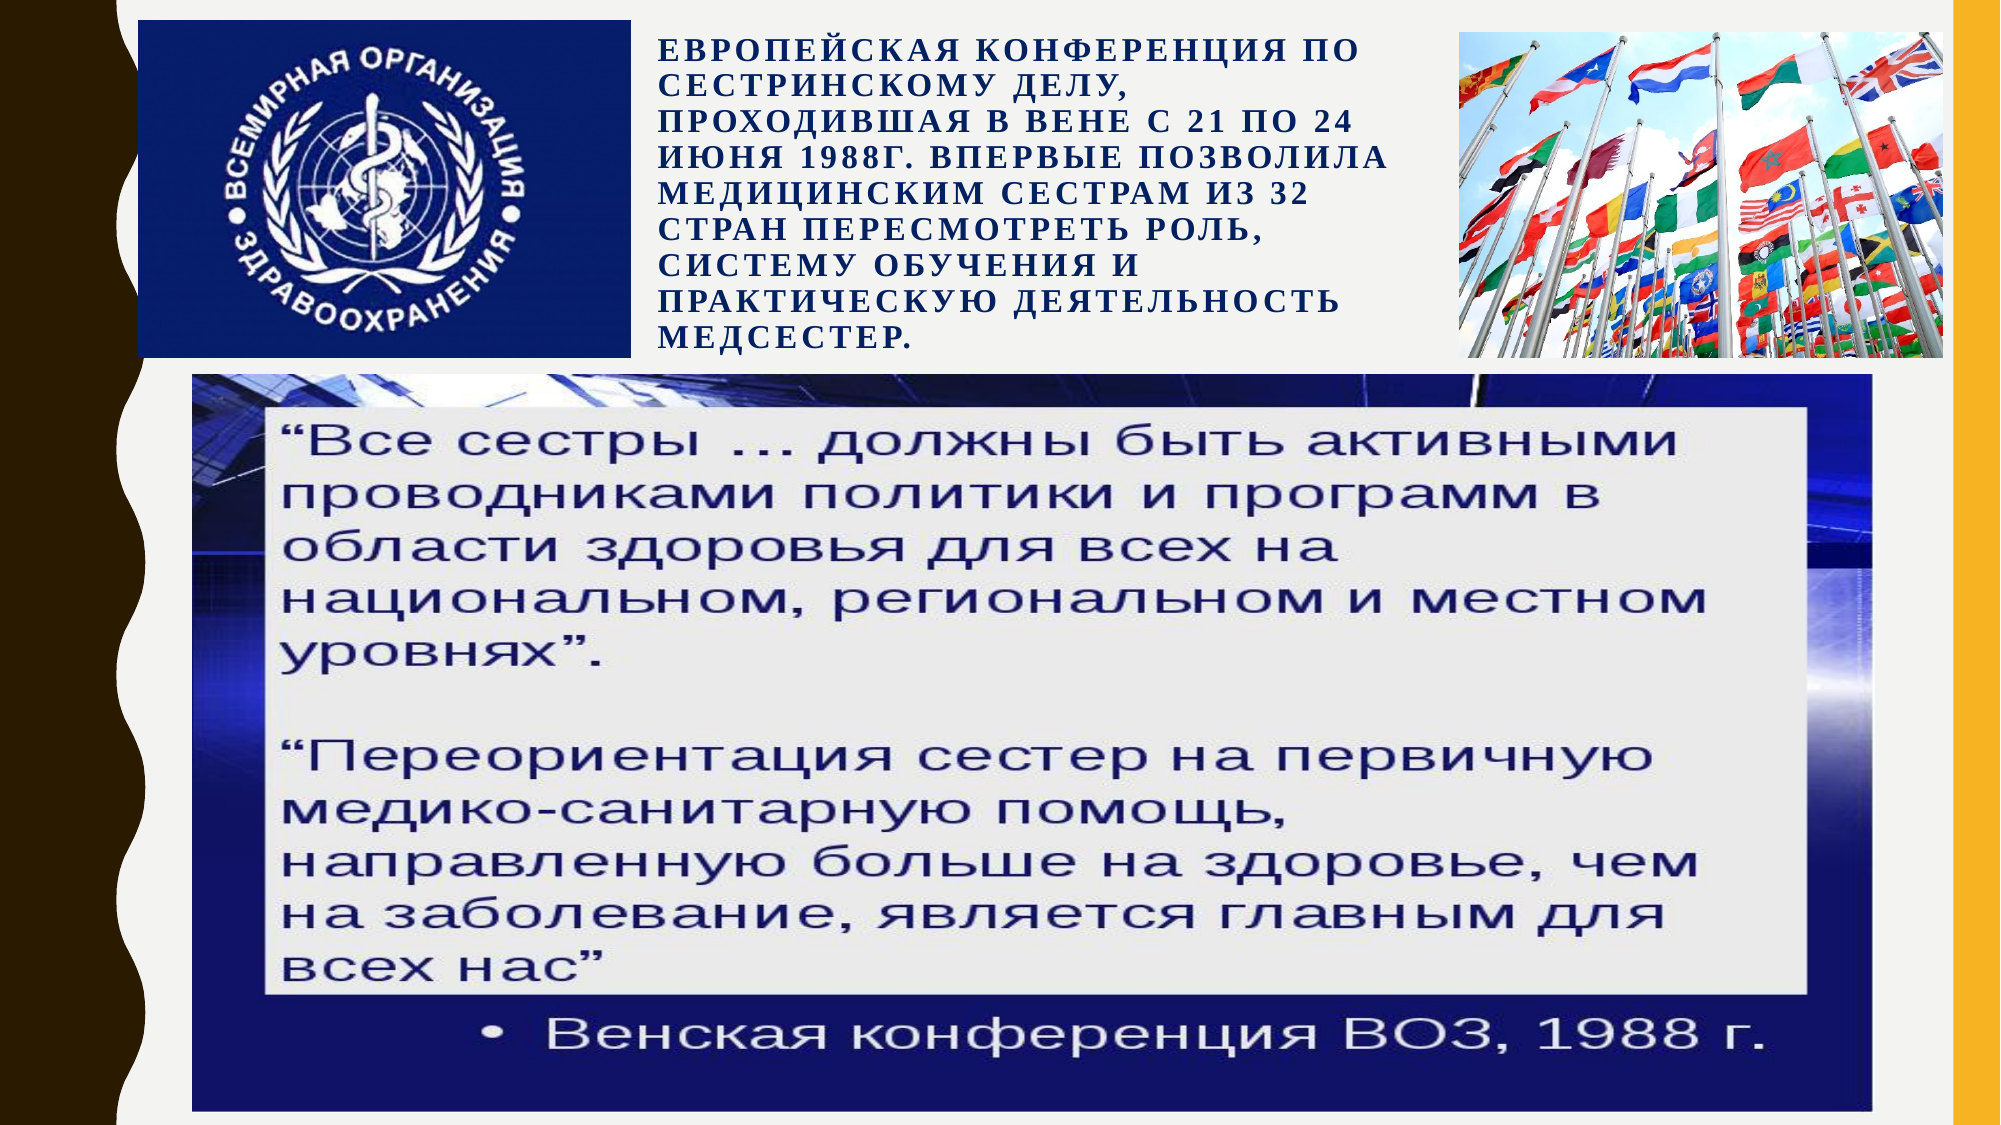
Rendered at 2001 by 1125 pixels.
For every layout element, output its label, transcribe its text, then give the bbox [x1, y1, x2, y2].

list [192, 374, 1875, 1113]
title Европейская конференция по сестринскому делу, проходившая в вене с 21 по 24 июня 1988г. Впервые позволила медицинским сестрам из 32 стран пересмотреть роль, систему обучения и практическую деятельность медсестер. [642, 24, 1448, 363]
picture [1459, 32, 1943, 358]
picture [137, 20, 631, 358]
